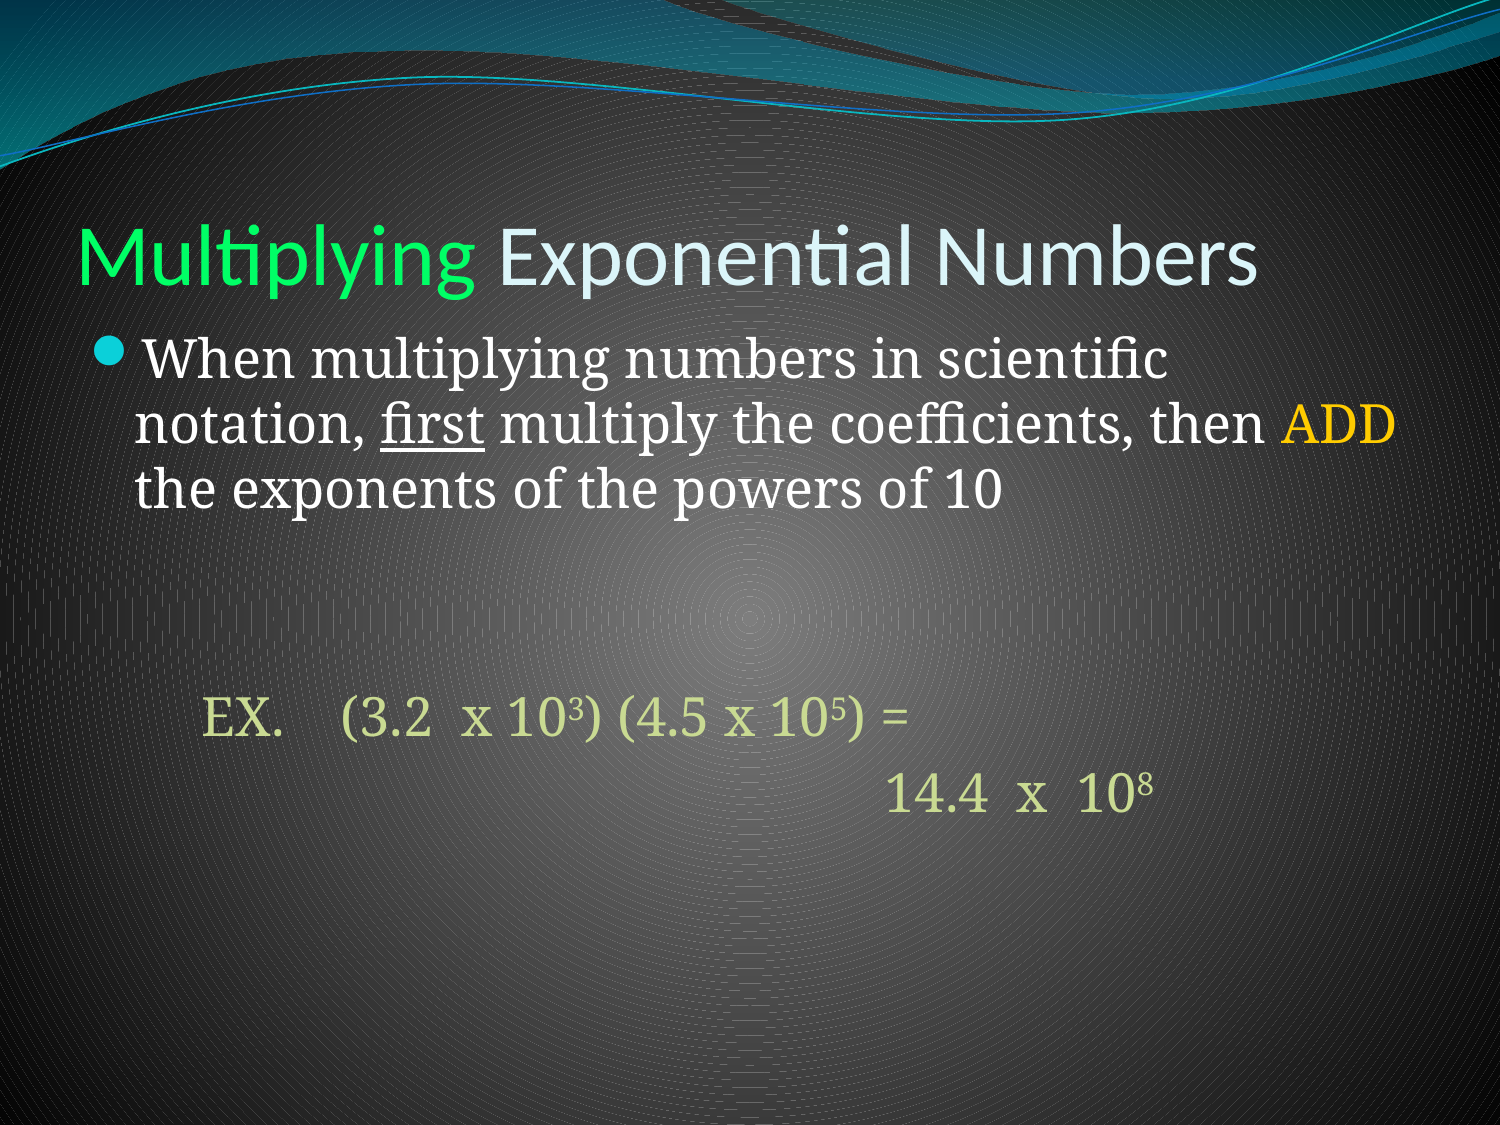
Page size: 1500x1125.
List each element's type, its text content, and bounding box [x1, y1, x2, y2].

title Multiplying Exponential Numbers [75, 115, 1425, 303]
list When multiplying numbers in scientific notation, first multiply the coefficients, then ADD the exponents of the powers of 10 EX. (3.2 x 103) (4.5 x 105) = 14.4 x 108 [75, 317, 1425, 1038]
